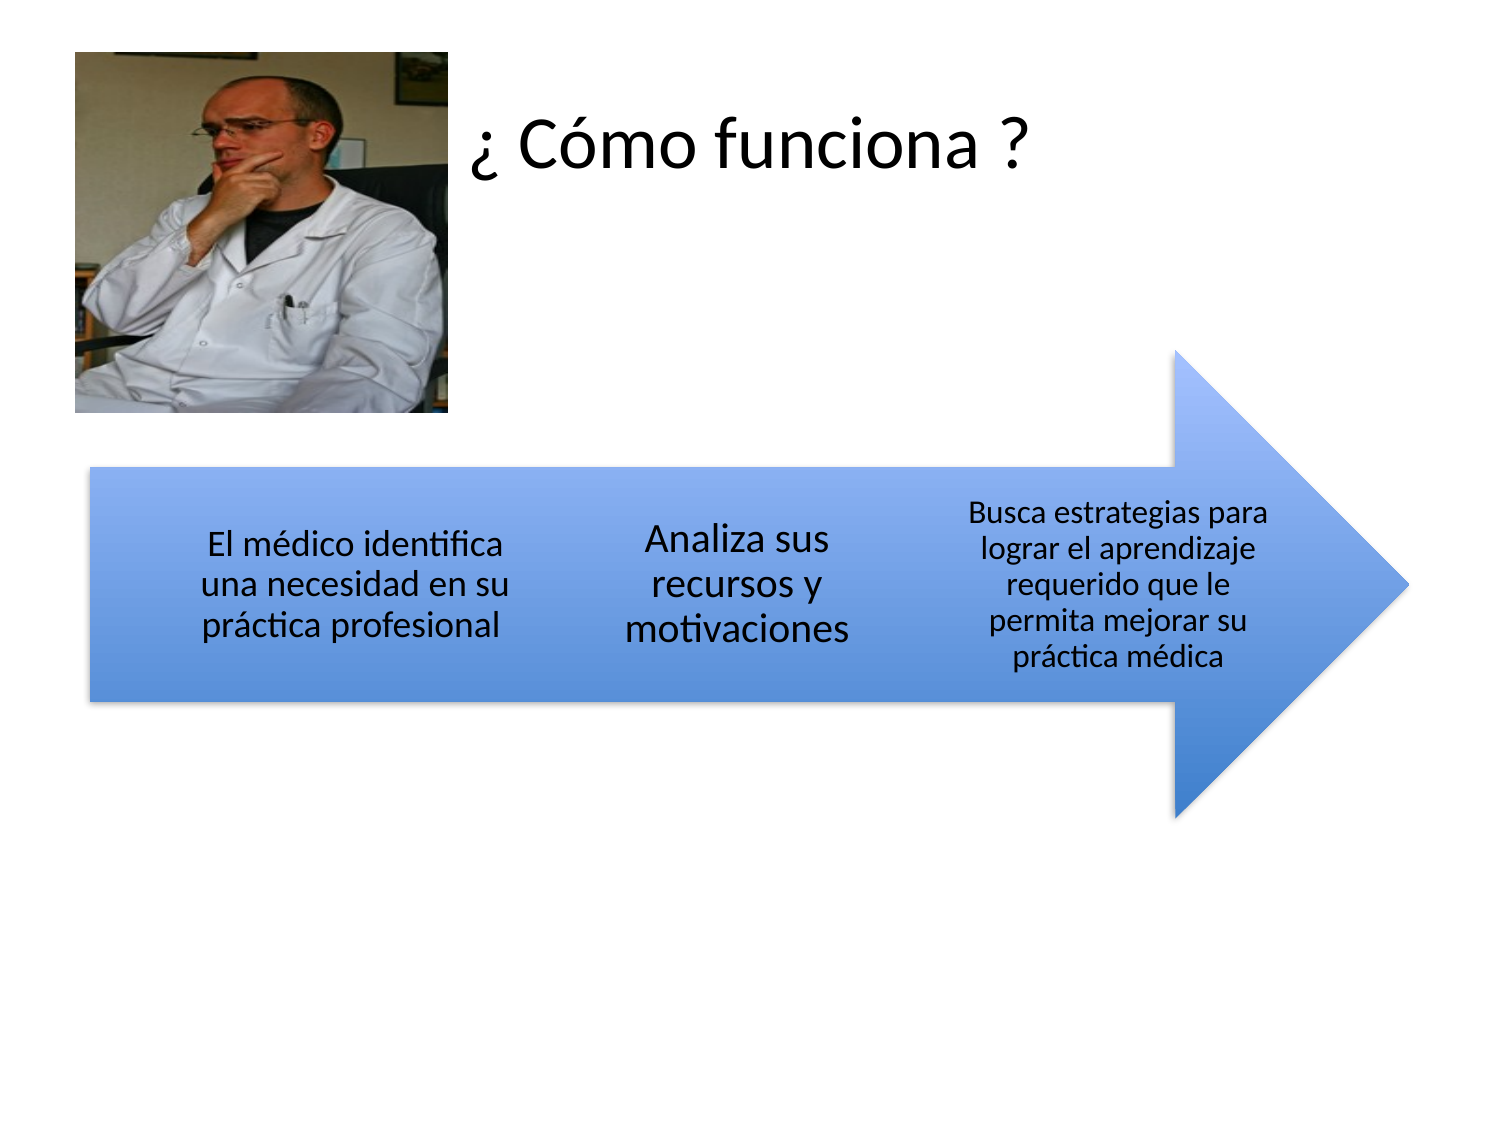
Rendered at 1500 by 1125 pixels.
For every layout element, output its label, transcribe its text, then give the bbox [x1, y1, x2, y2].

picture [74, 52, 448, 413]
title ¿ Cómo funciona ? [75, 45, 1425, 233]
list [89, 193, 1410, 976]
